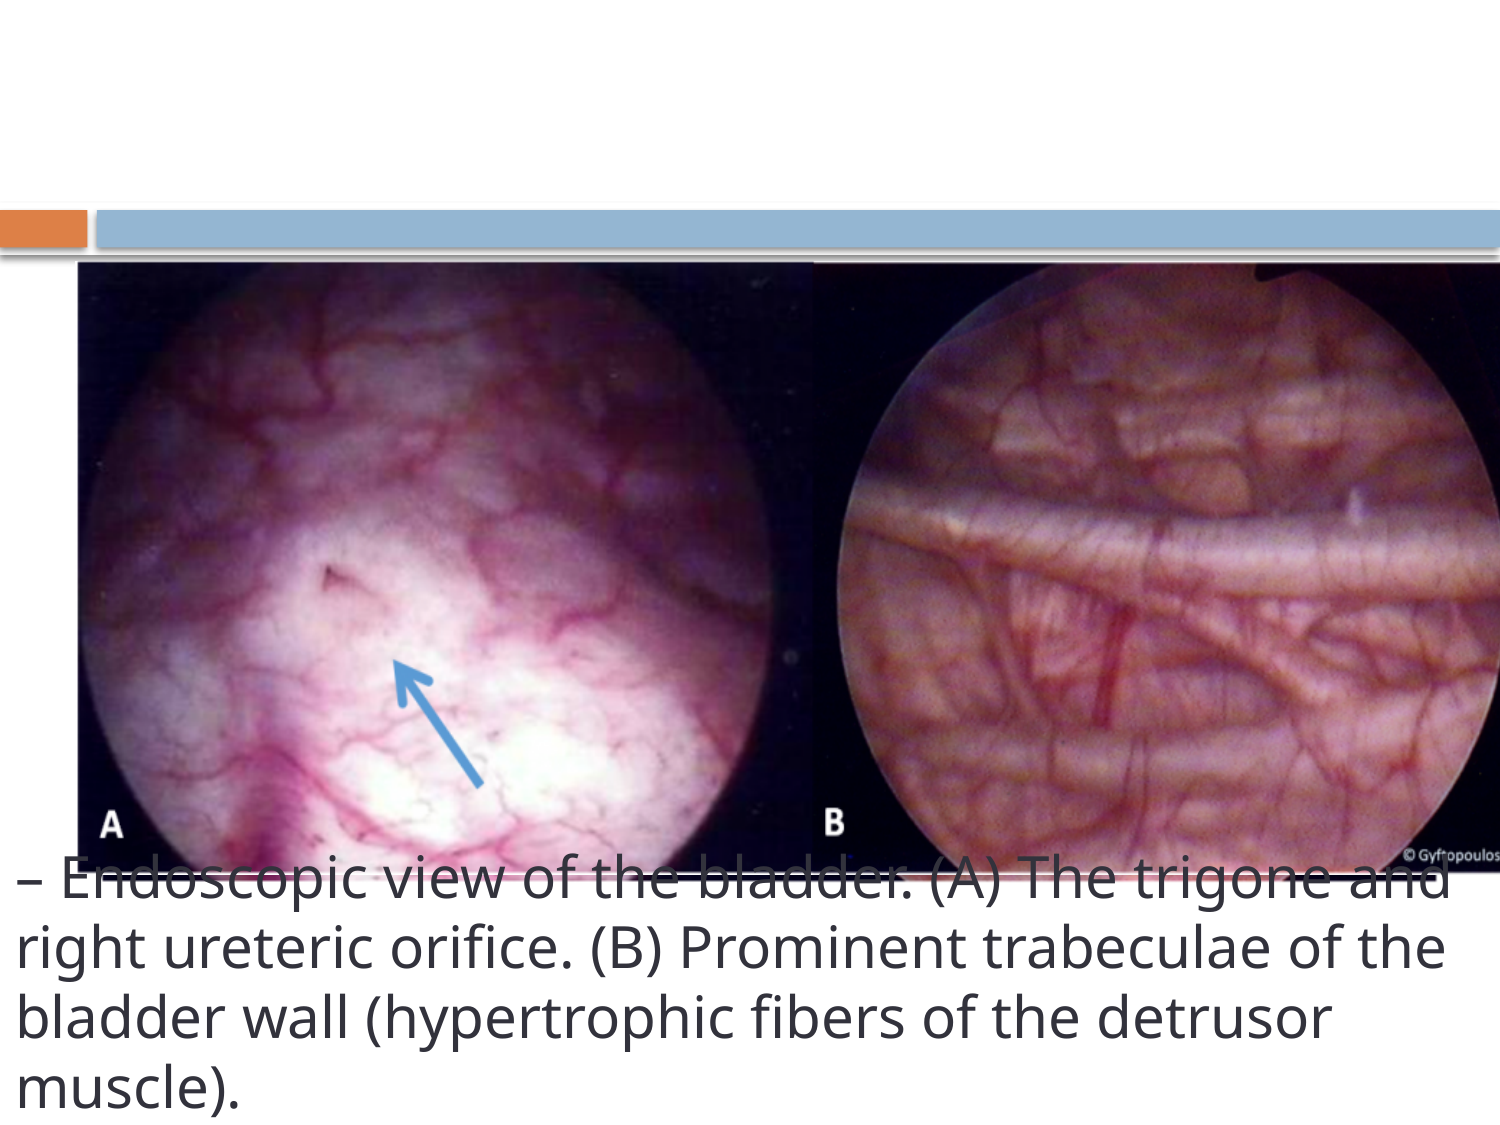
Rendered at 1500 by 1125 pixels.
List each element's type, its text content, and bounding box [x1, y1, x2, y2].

picture [74, 261, 1500, 876]
text_box – Endoscopic view of the bladder. (A) The trigone and right ureteric orifice. (B) Prominent trabeculae of the bladder wall (hypertrophic fibers of the detrusor muscle). [0, 832, 1500, 1125]
